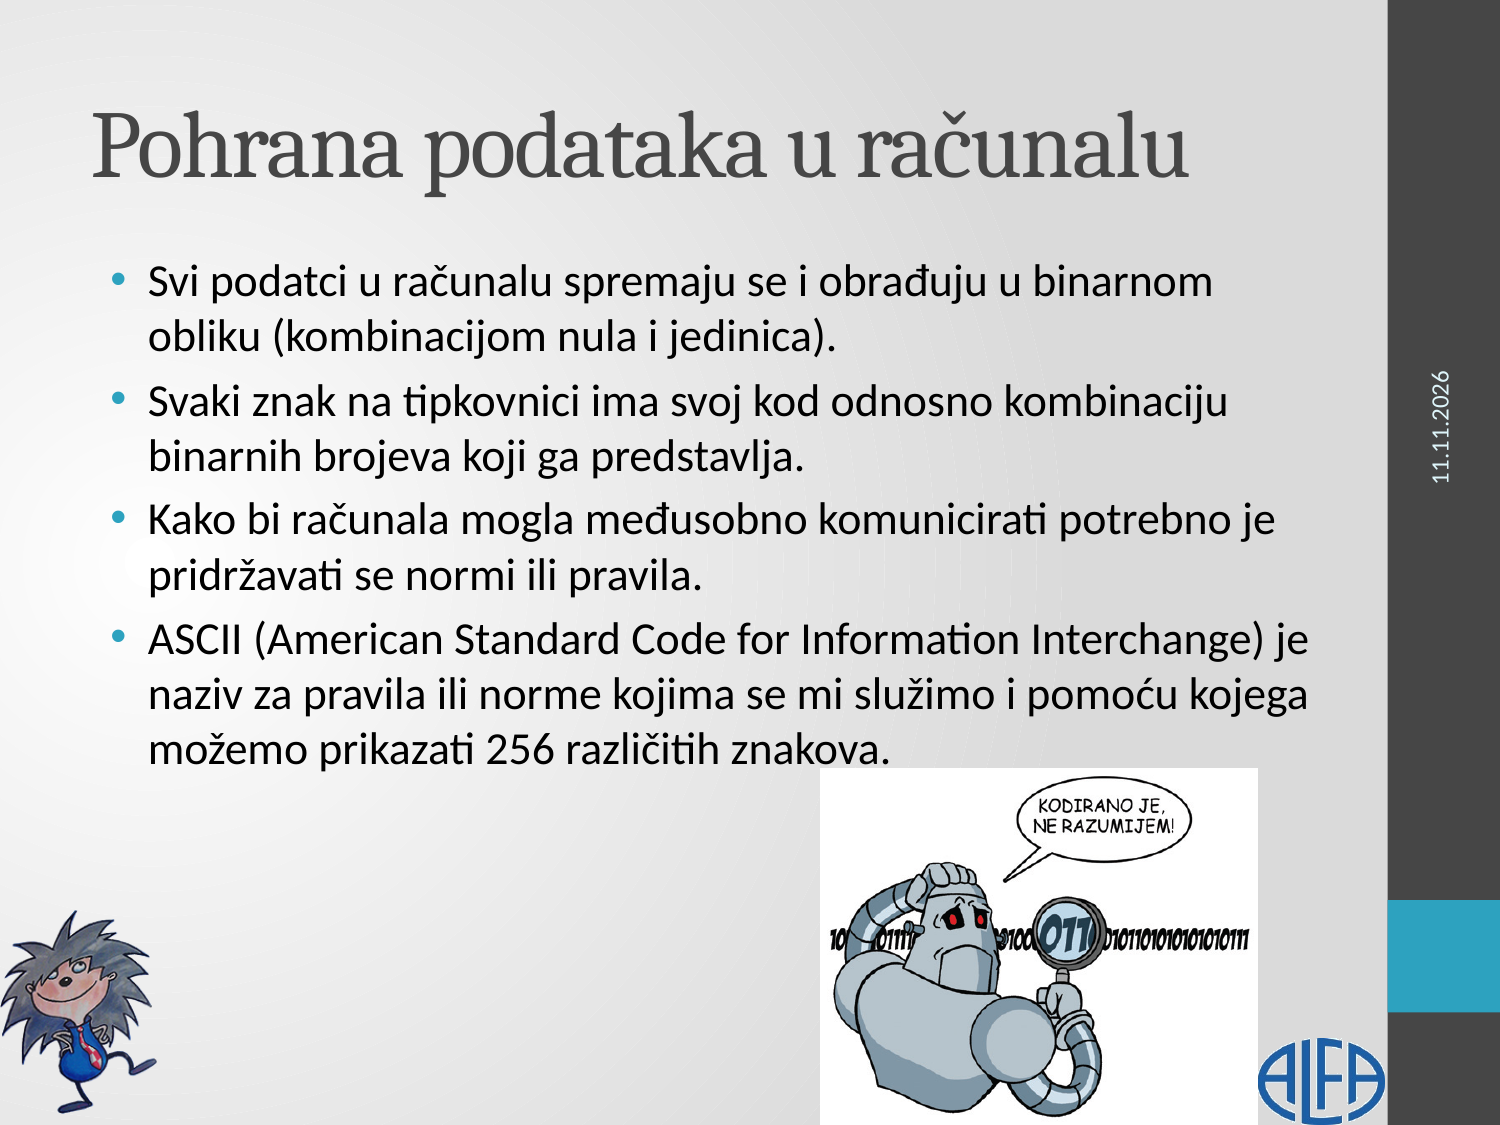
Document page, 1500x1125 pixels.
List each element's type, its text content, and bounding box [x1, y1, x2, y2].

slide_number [1408, 100, 1469, 501]
picture [820, 768, 1385, 1125]
picture [0, 910, 157, 1114]
title Pohrana podataka u računalu [75, 45, 1325, 233]
list Svi podatci u računalu spremaju se i obrađuju u binarnom obliku (kombinacijom nula i jedinica). Svaki znak na tipkovnici ima svoj kod odnosno kombinaciju binarnih brojeva koji ga predstavlja. Kako bi računala mogla međusobno komunicirati potrebno je pridržavati se normi ili pravila. ASCII (American Standard Code for Information Interchange) je naziv za pravila ili norme kojima se mi služimo i pomoću kojega možemo prikazati 256 različitih znakova. [76, 243, 1327, 1031]
